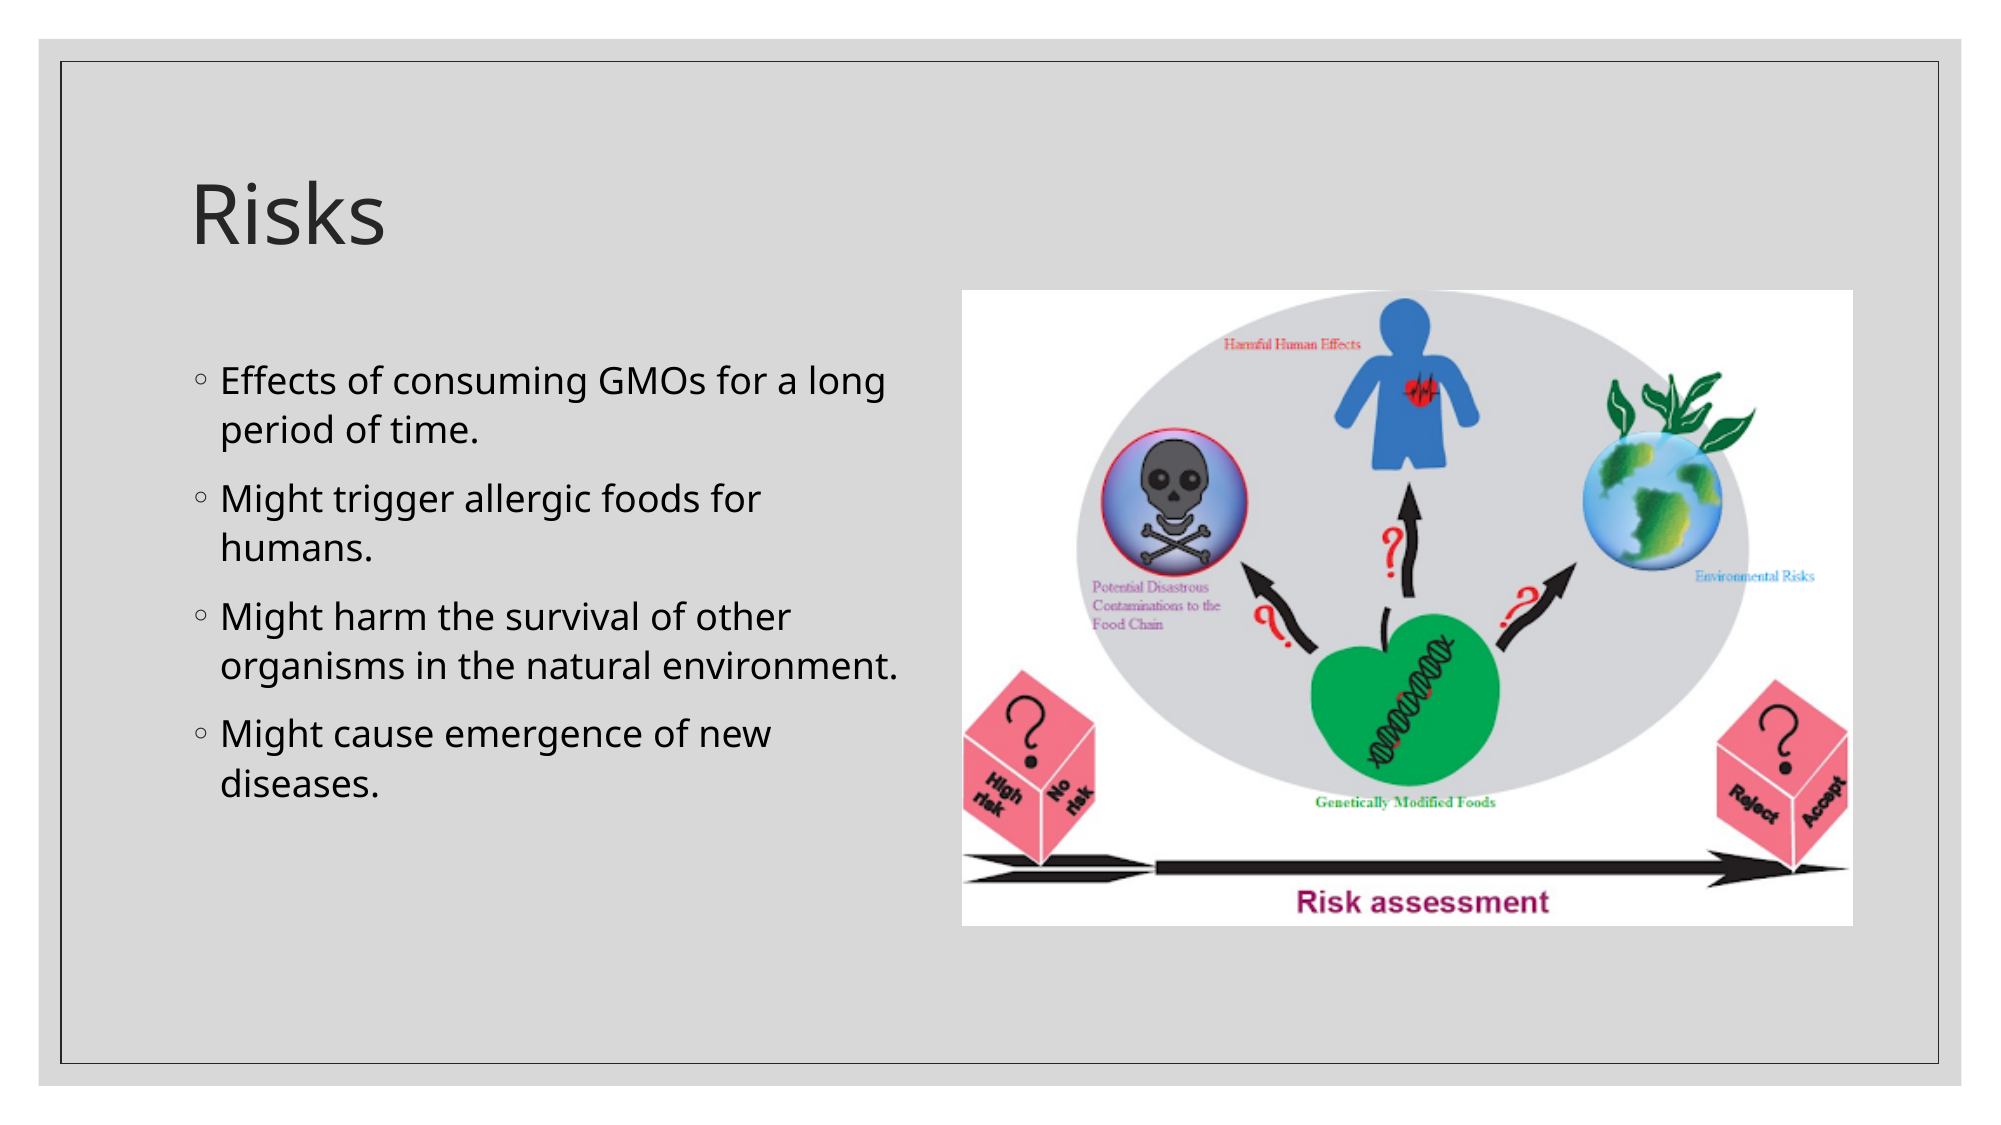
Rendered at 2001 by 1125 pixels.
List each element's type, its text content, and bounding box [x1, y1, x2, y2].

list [962, 290, 1853, 926]
title Risks [174, 105, 1825, 331]
list Effects of consuming GMOs for a long period of time. Might trigger allergic foods for humans. Might harm the survival of other organisms in the natural environment. Might cause emergence of new diseases. [174, 345, 940, 960]
